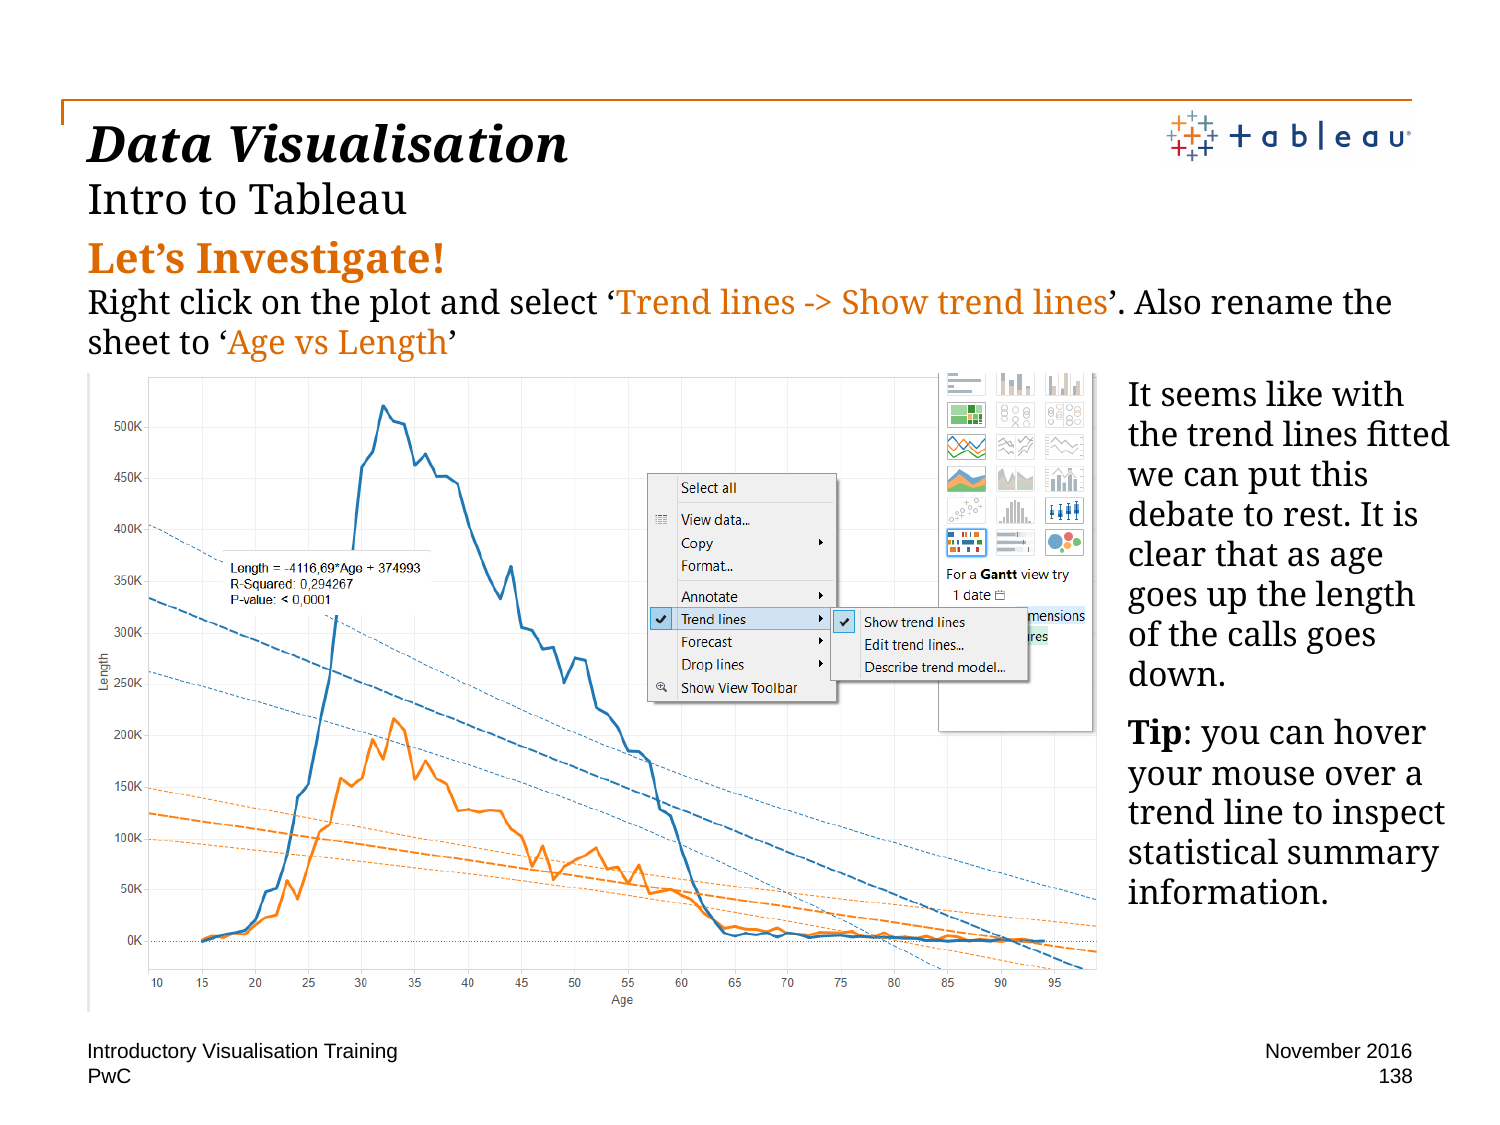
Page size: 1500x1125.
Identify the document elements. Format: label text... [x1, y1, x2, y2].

title Data Visualisation Intro to Tableau [87, 112, 1413, 231]
text_box It seems like with the trend lines fitted we can put this debate to rest. It is clear that as age goes up the length of the calls goes down. Tip: you can hover your mouse over a trend line to inspect statistical summary information. [1128, 373, 1453, 1024]
picture [87, 373, 1097, 1012]
list Let’s Investigate! Right click on the plot and select ‘Trend lines -> Show trend lines’. Also rename the sheet to ‘Age vs Length’ [87, 231, 1447, 1013]
picture [1164, 103, 1413, 164]
slide_number 138 [1162, 1063, 1413, 1088]
footer Introductory Visualisation Training [86, 1037, 950, 1063]
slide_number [1162, 1037, 1413, 1063]
